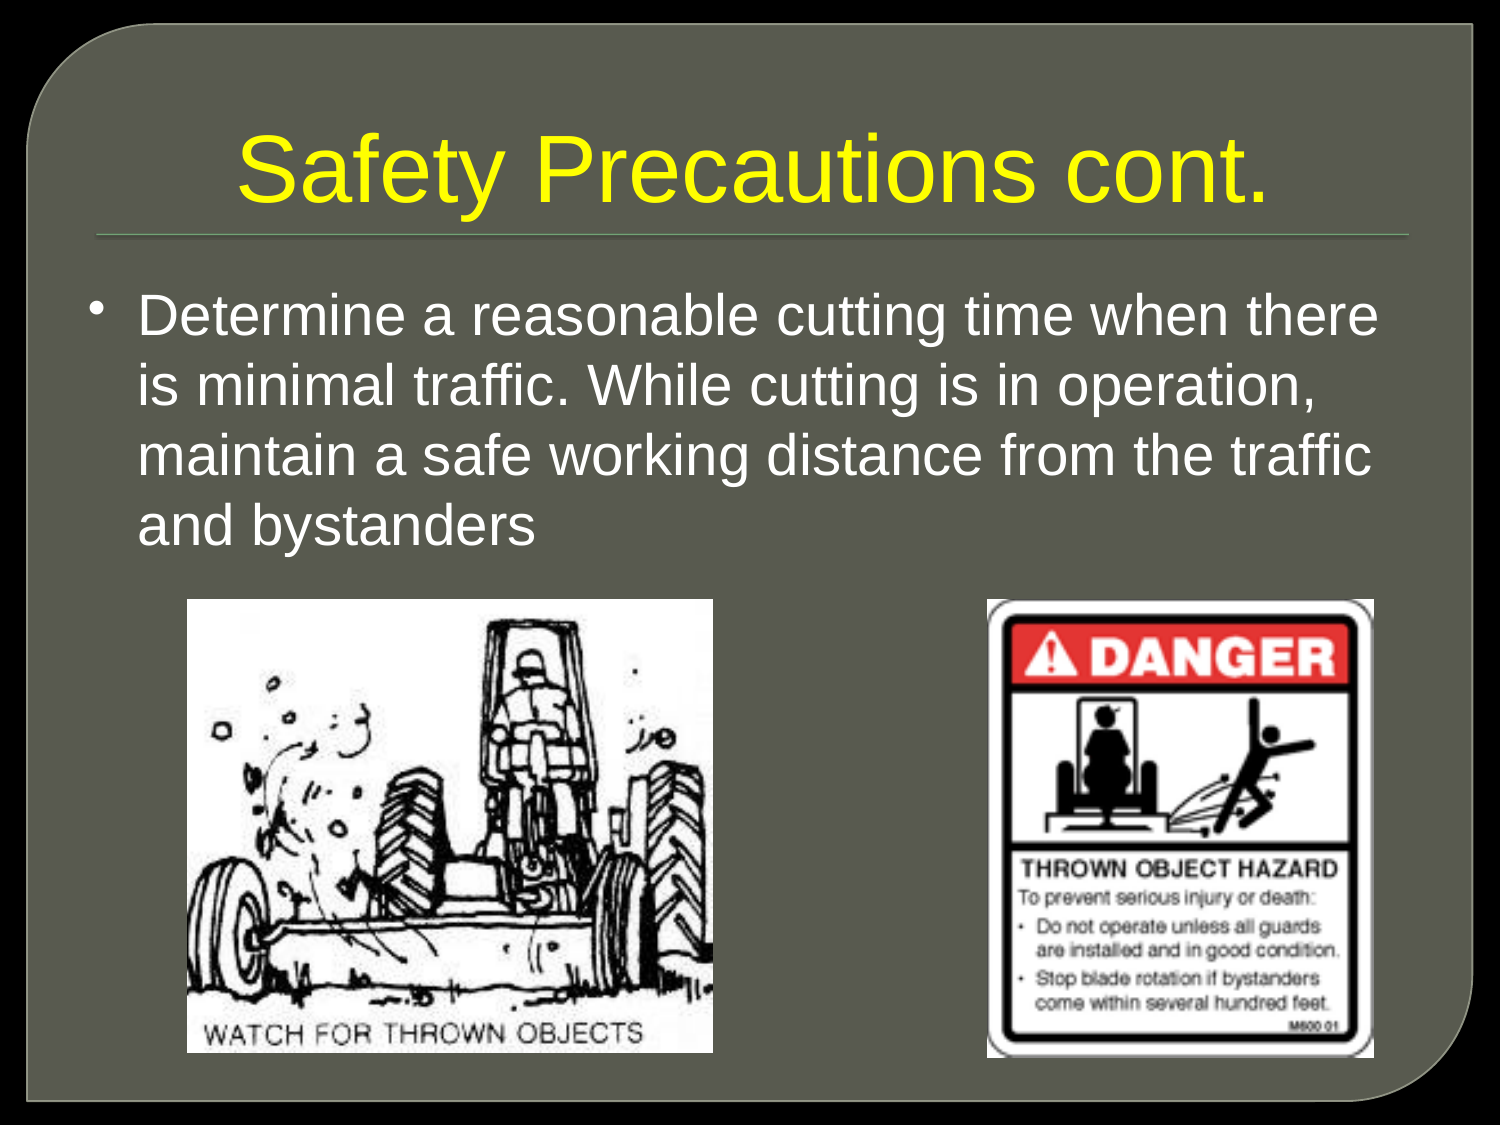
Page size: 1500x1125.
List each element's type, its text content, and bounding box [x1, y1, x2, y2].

picture [187, 599, 713, 1053]
title Safety Precautions cont. [75, 41, 1425, 230]
list Determine a reasonable cutting time when there is minimal traffic. While cutting is in operation, maintain a safe working distance from the traffic and bystanders [75, 270, 1425, 1013]
picture [987, 599, 1374, 1058]
